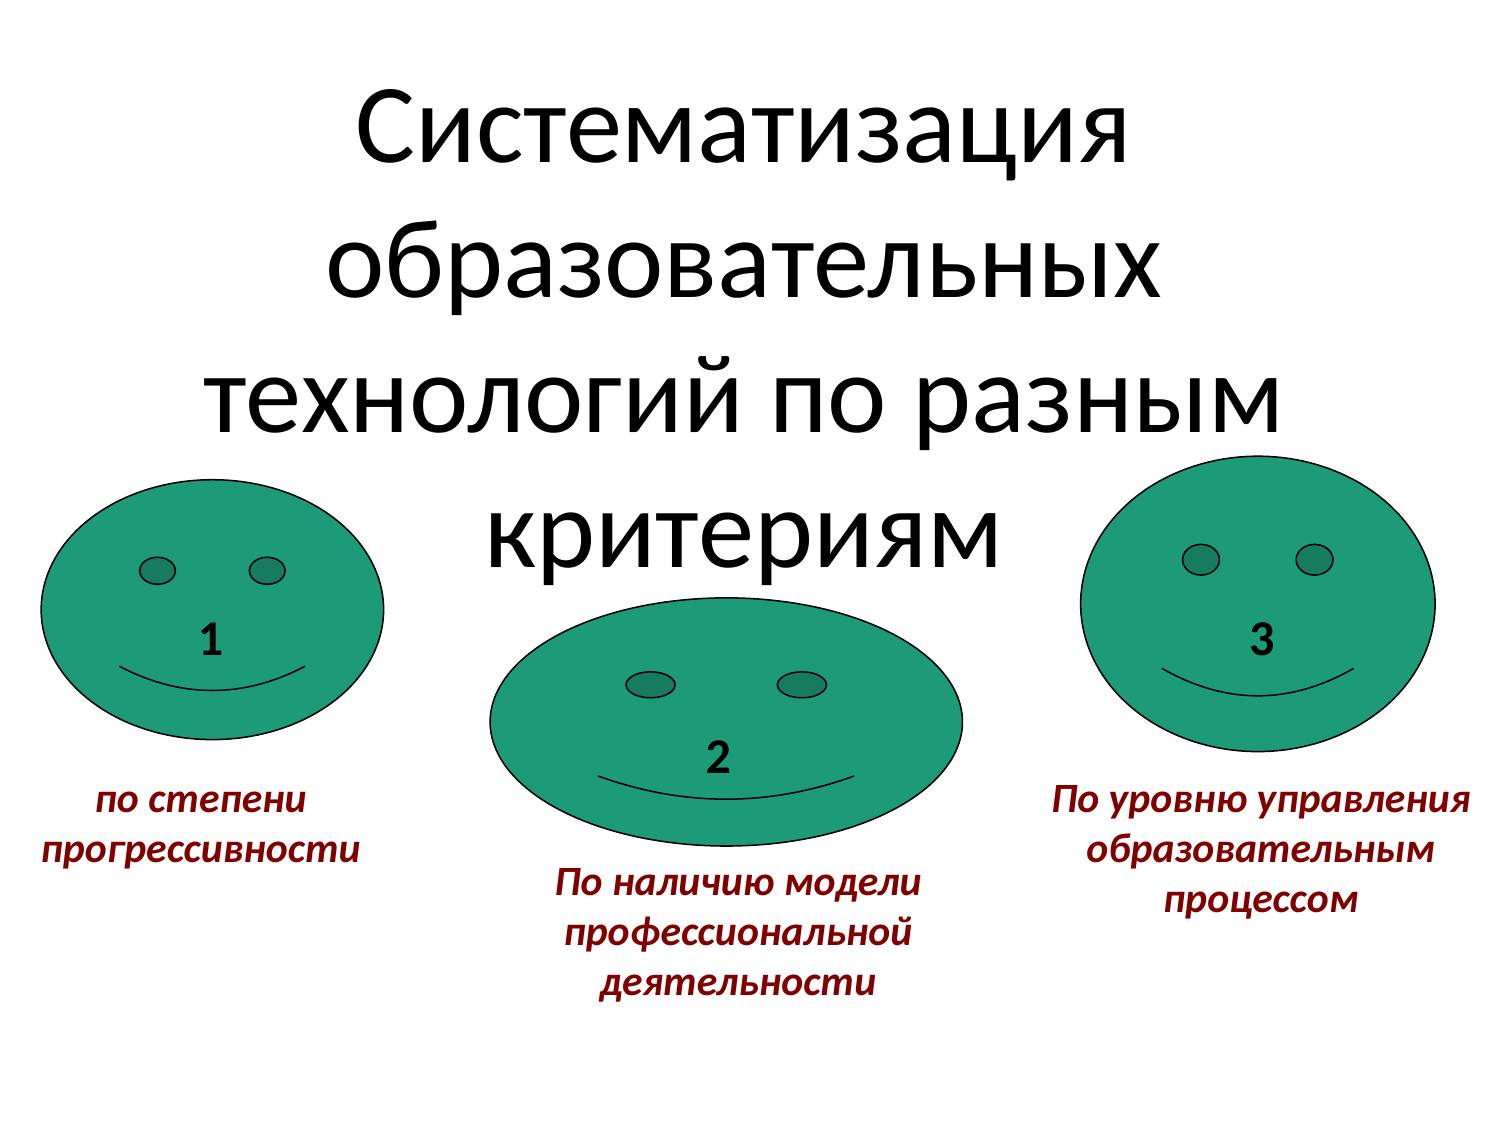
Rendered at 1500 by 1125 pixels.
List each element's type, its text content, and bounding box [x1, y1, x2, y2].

text_box По уровню управления образовательным процессом [1436, 763, 1500, 929]
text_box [0, 42, 1436, 1012]
